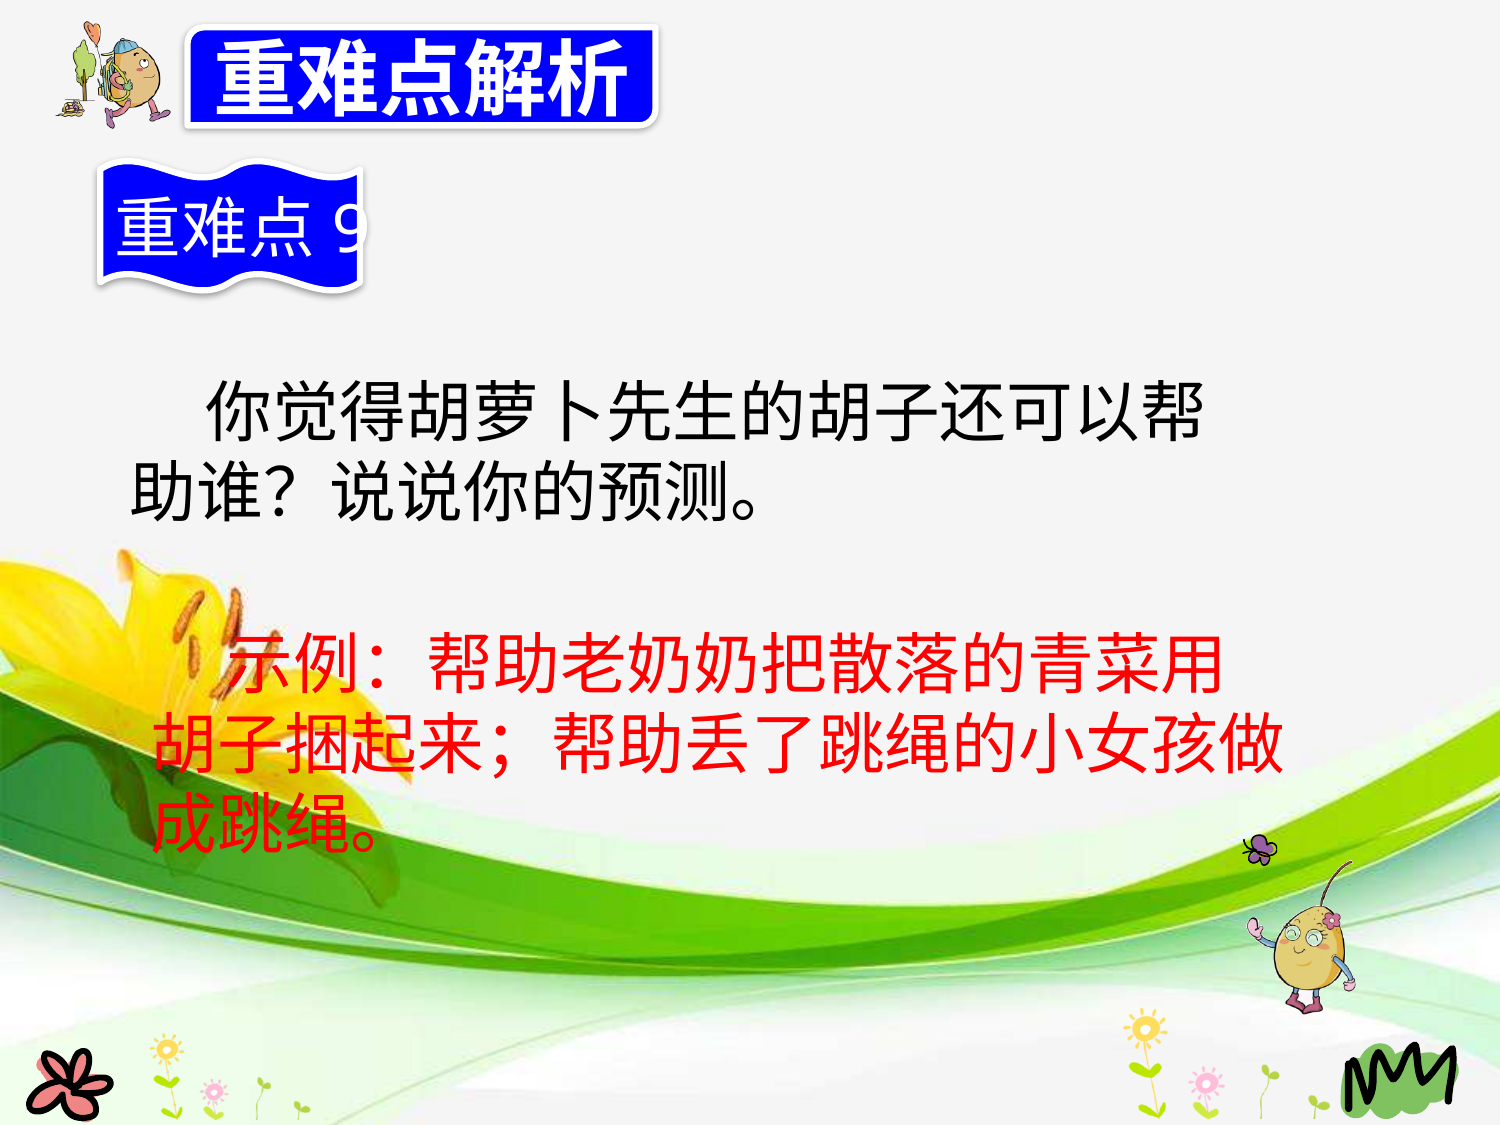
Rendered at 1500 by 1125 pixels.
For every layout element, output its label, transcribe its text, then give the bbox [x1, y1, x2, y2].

text_box 重难点9 [97, 158, 364, 294]
text_box 示例：帮助老奶奶把散落的青菜用胡子捆起来；帮助丢了跳绳的小女孩做成跳绳。 [135, 614, 1302, 869]
text_box 你觉得胡萝卜先生的胡子还可以帮助谁？说说你的预测。 [115, 362, 1280, 537]
picture [0, 0, 1500, 1125]
text_box 重难点解析 [184, 24, 659, 129]
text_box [1238, 833, 1358, 1019]
